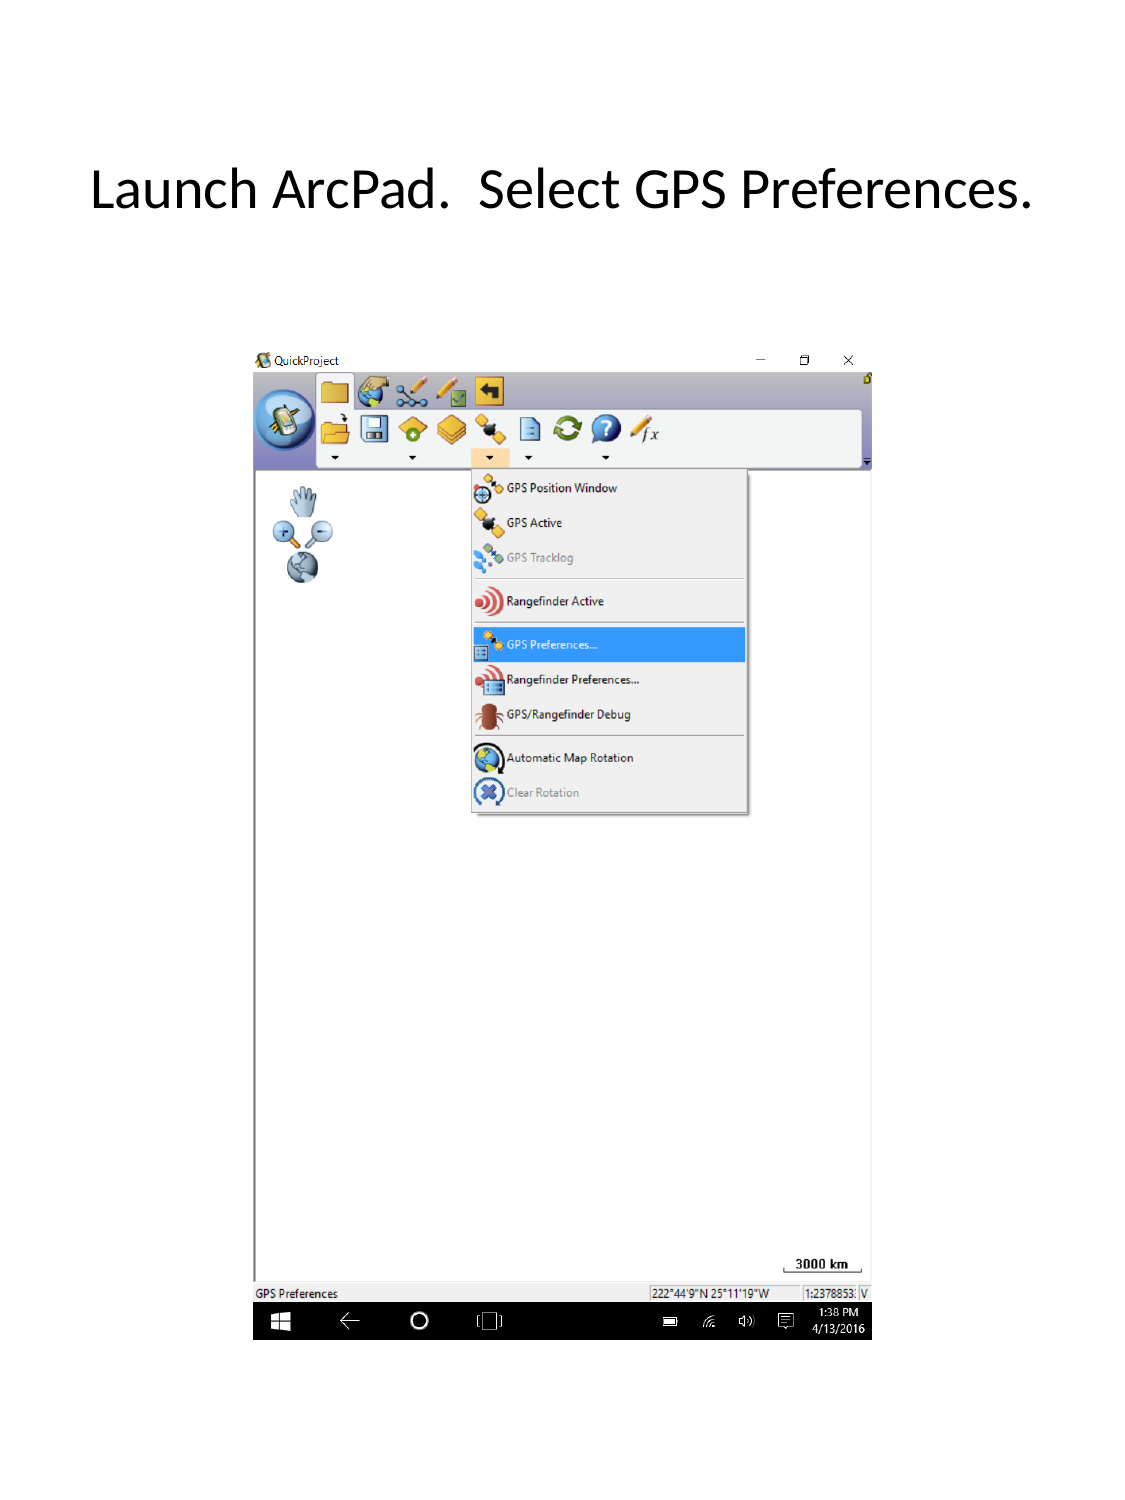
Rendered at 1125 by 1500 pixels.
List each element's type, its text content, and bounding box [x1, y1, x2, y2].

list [252, 349, 872, 1341]
title Launch ArcPad. Select GPS Preferences. [56, 60, 1069, 310]
